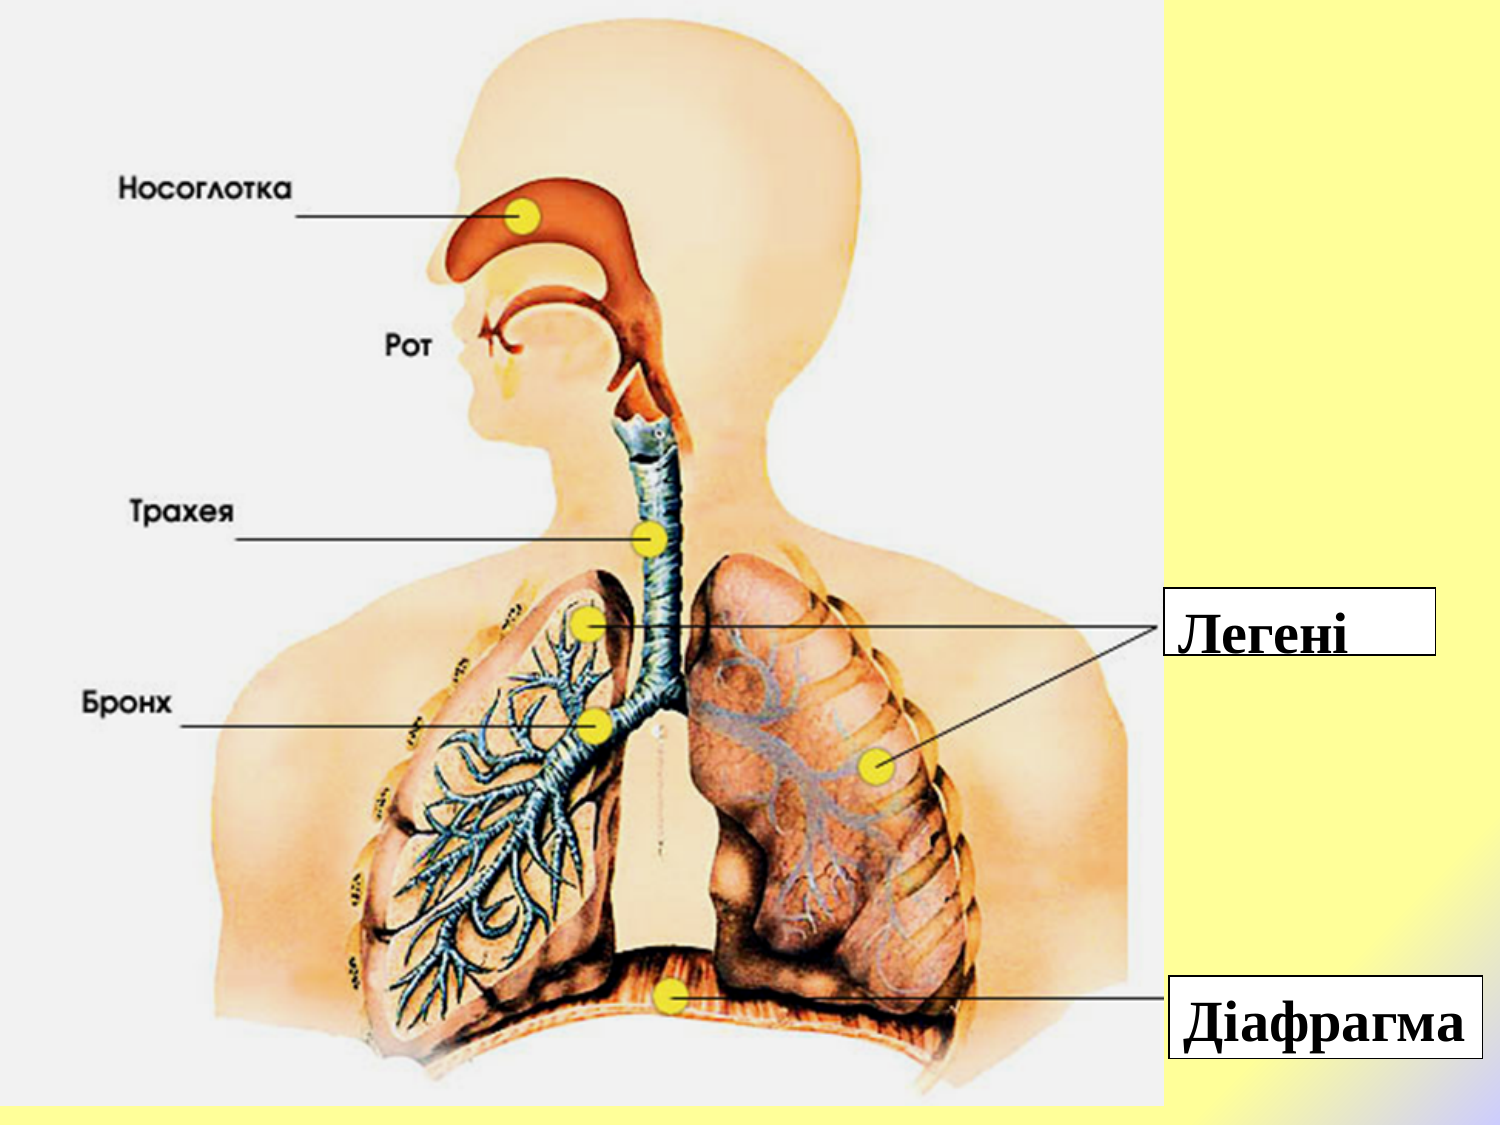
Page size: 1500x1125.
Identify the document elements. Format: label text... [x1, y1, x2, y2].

picture [0, 0, 1165, 1107]
text_box Діафрагма [1168, 975, 1483, 1059]
text_box Легені [1167, 587, 1436, 656]
